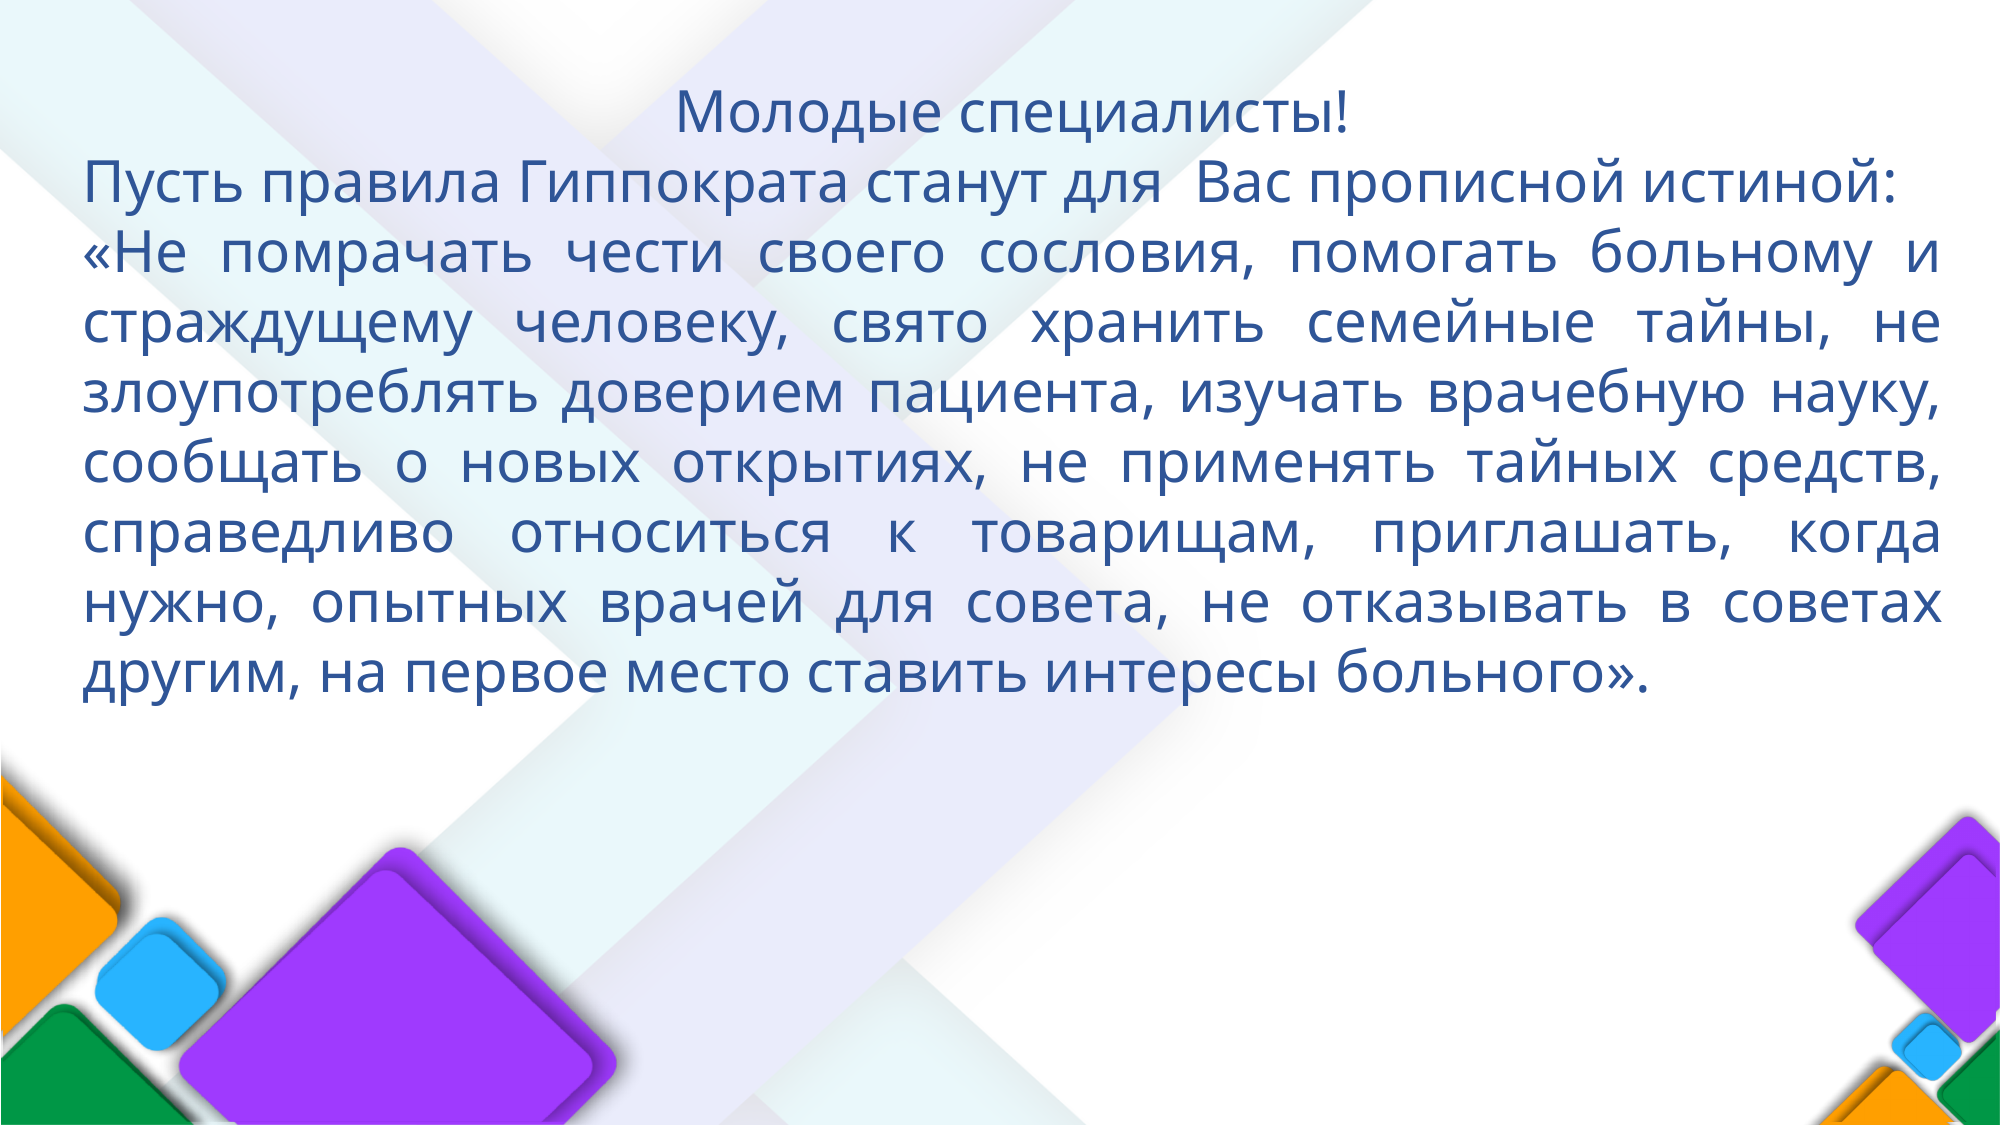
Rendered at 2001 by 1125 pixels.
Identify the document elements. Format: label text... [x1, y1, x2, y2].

text_box Молодые специалисты! Пусть правила Гиппократа станут для Вас прописной истиной: «Не помрачать чести своего сословия, помогать больному и страждущему человеку, свято хранить семейные тайны, не злоупотреблять доверием пациента, изучать врачебную науку, сообщать о новых открытиях, не применять тайных средств, справедливо относиться к товарищам, приглашать, когда нужно, опытных врачей для совета, не отказывать в советах другим, на первое место ставить интересы больного». [67, 66, 1958, 712]
picture [1, 649, 667, 1125]
picture [1709, 792, 2000, 1125]
